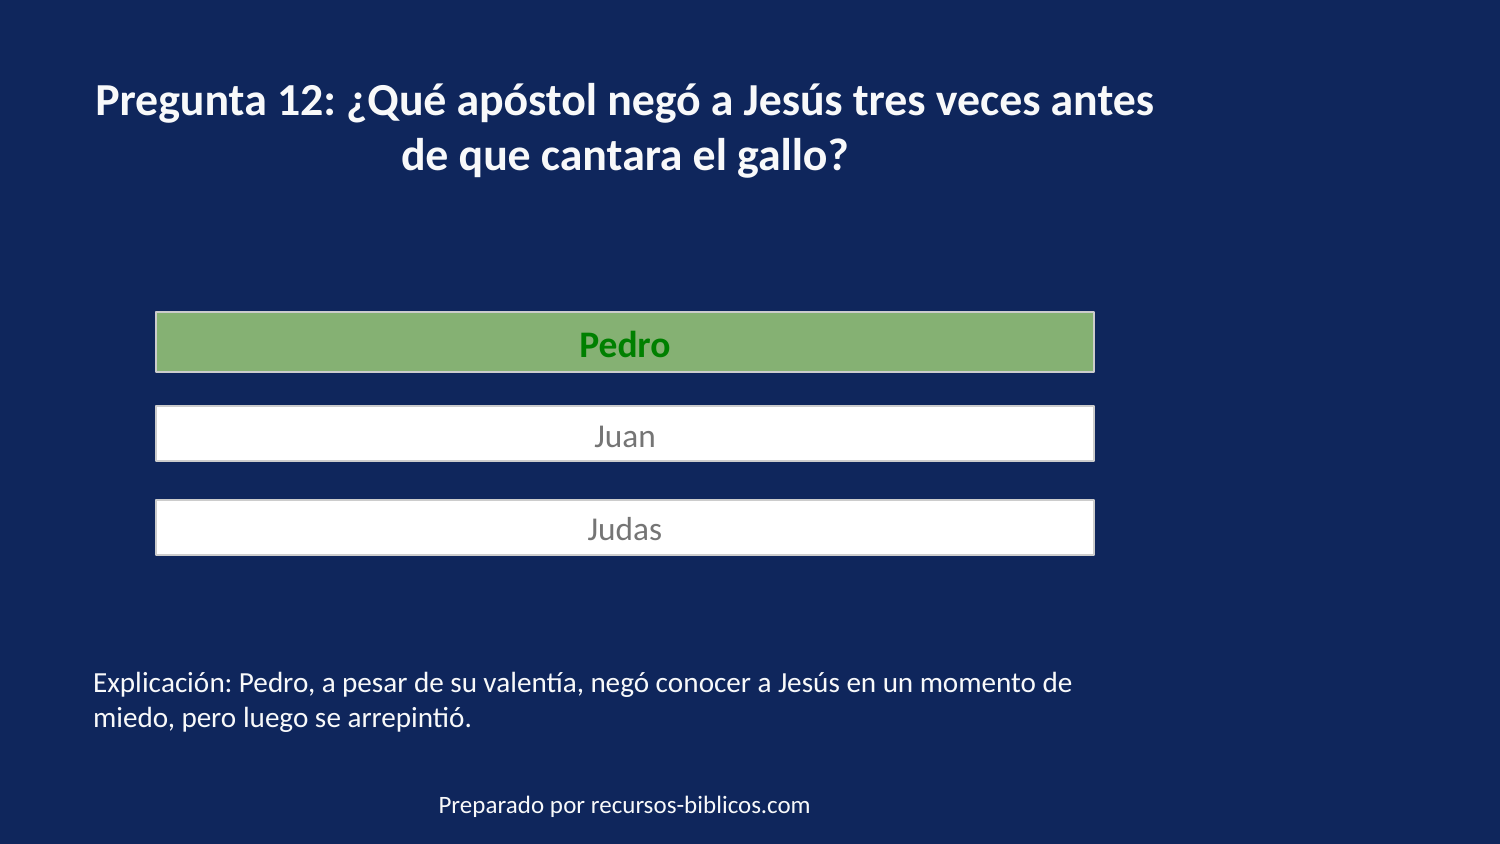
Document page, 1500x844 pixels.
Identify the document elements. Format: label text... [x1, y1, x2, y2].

text_box Preparado por recursos-biblicos.com [78, 781, 1172, 827]
text_box Pregunta 12: ¿Qué apóstol negó a Jesús tres veces antes de que cantara el gallo? [78, 62, 1172, 188]
text_box Pedro [156, 312, 1094, 373]
text_box Explicación: Pedro, a pesar de su valentía, negó conocer a Jesús en un momento de miedo, pero luego se arrepintió. [78, 656, 1172, 742]
text_box Judas [156, 499, 1094, 555]
text_box Juan [156, 406, 1094, 462]
